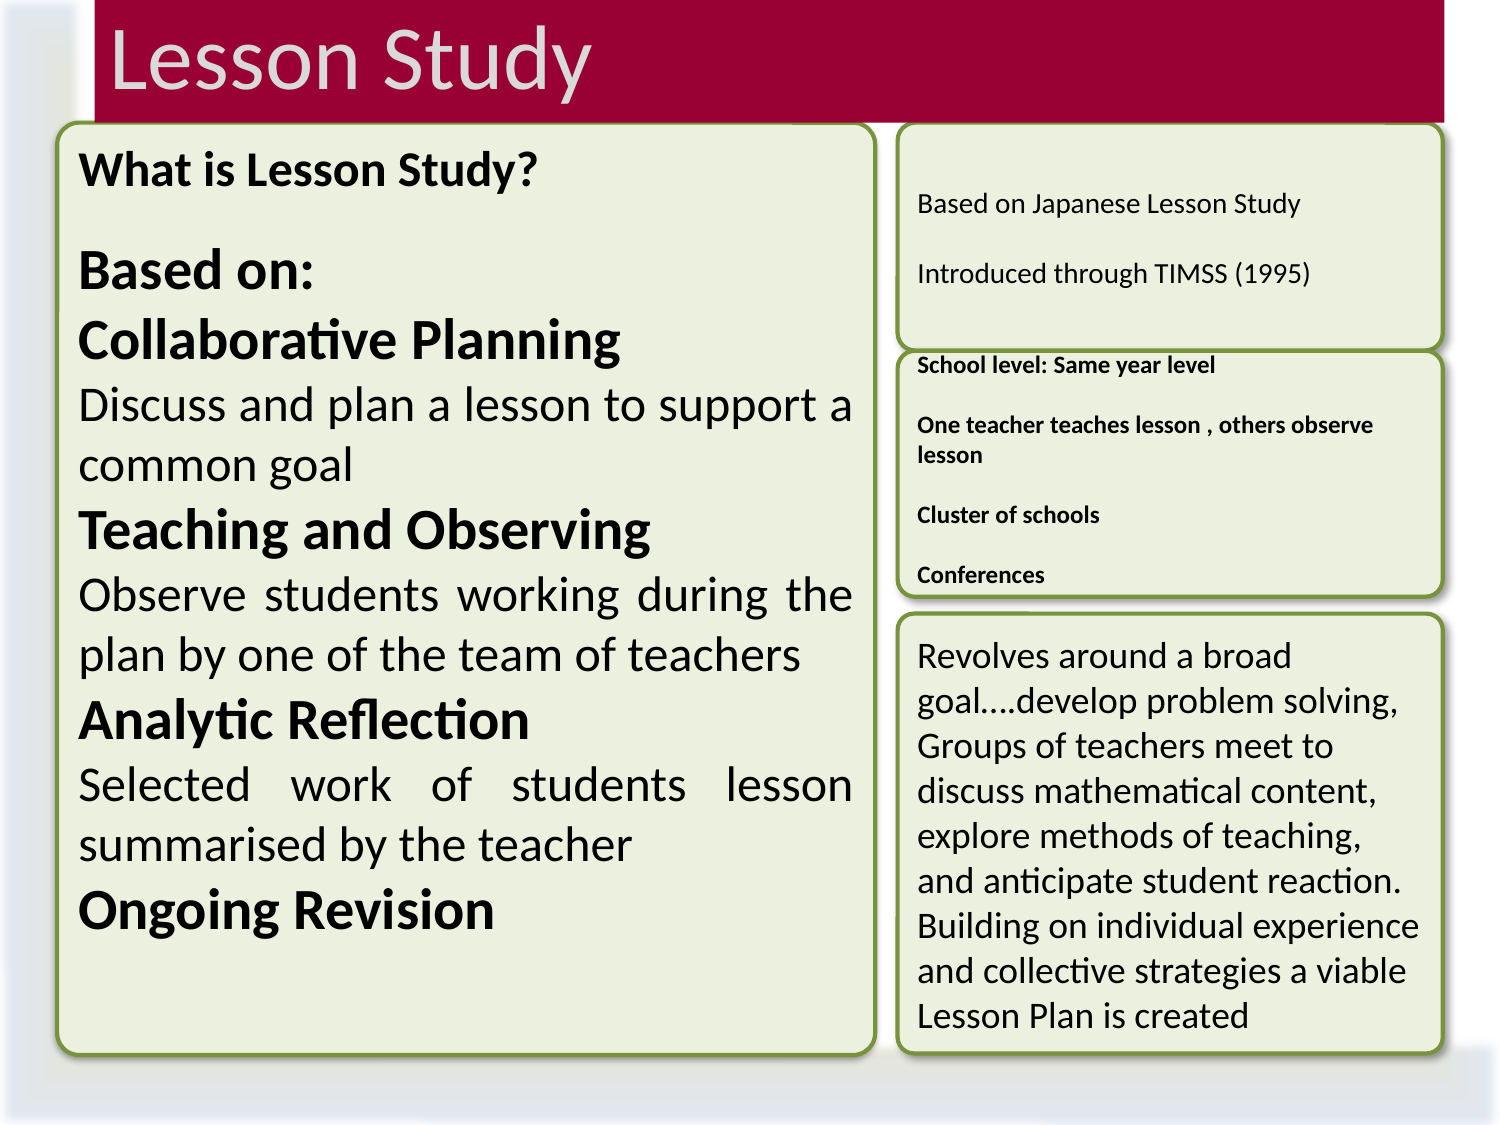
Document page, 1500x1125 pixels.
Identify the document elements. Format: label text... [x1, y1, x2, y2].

text_box School level: Same year level One teacher teaches lesson , others observe lesson Cluster of schools Conferences [895, 348, 1445, 599]
title Lesson Study [94, 0, 1445, 123]
text_box Revolves around a broad goal….develop problem solving, Groups of teachers meet to discuss mathematical content, explore methods of teaching, and anticipate student reaction. Building on individual experience and collective strategies a viable Lesson Plan is created [895, 611, 1445, 1056]
text_box Based on Japanese Lesson Study Introduced through TIMSS (1995) [895, 123, 1445, 350]
text_box What is Lesson Study? Based on: Collaborative Planning Discuss and plan a lesson to support a common goal Teaching and Observing Observe students working during the plan by one of the team of teachers Analytic Reflection Selected work of students lesson summarised by the teacher Ongoing Revision [56, 121, 876, 1056]
